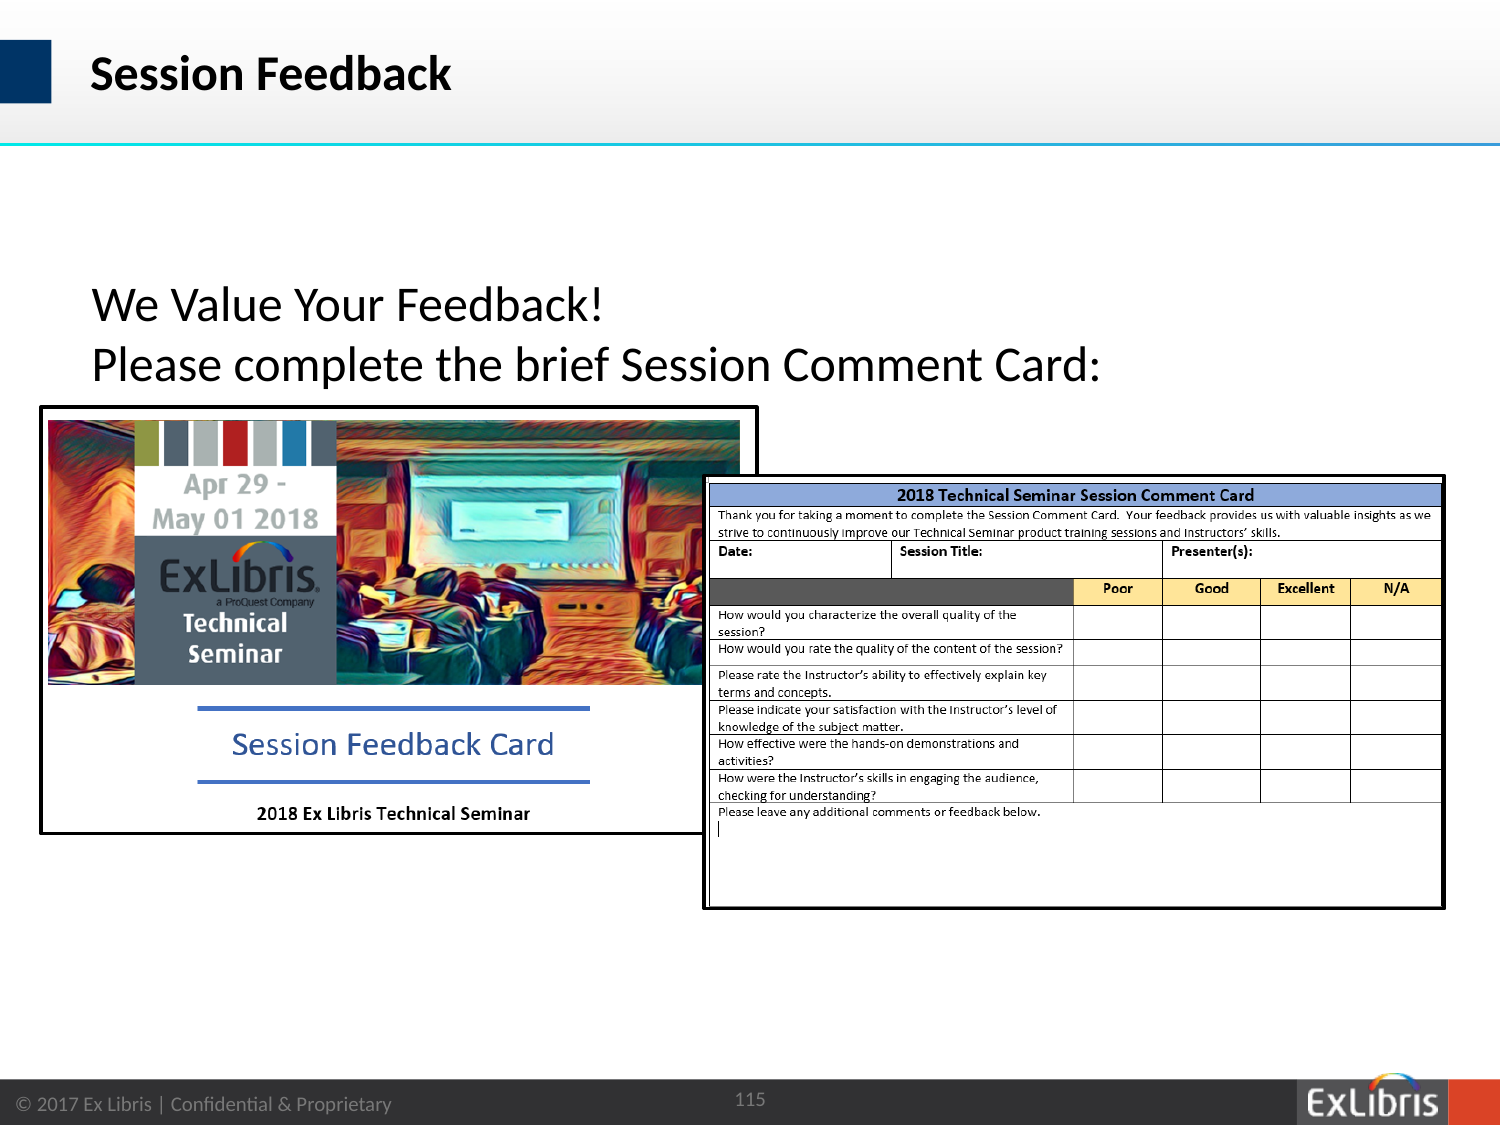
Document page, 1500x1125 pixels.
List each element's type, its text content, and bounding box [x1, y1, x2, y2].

slide_number 115 [705, 1058, 795, 1125]
picture [42, 408, 1443, 907]
picture [1308, 1073, 1438, 1122]
list We Value Your Feedback! Please complete the brief Session Comment Card: [76, 264, 1427, 474]
title Session Feedback [75, 11, 1436, 138]
